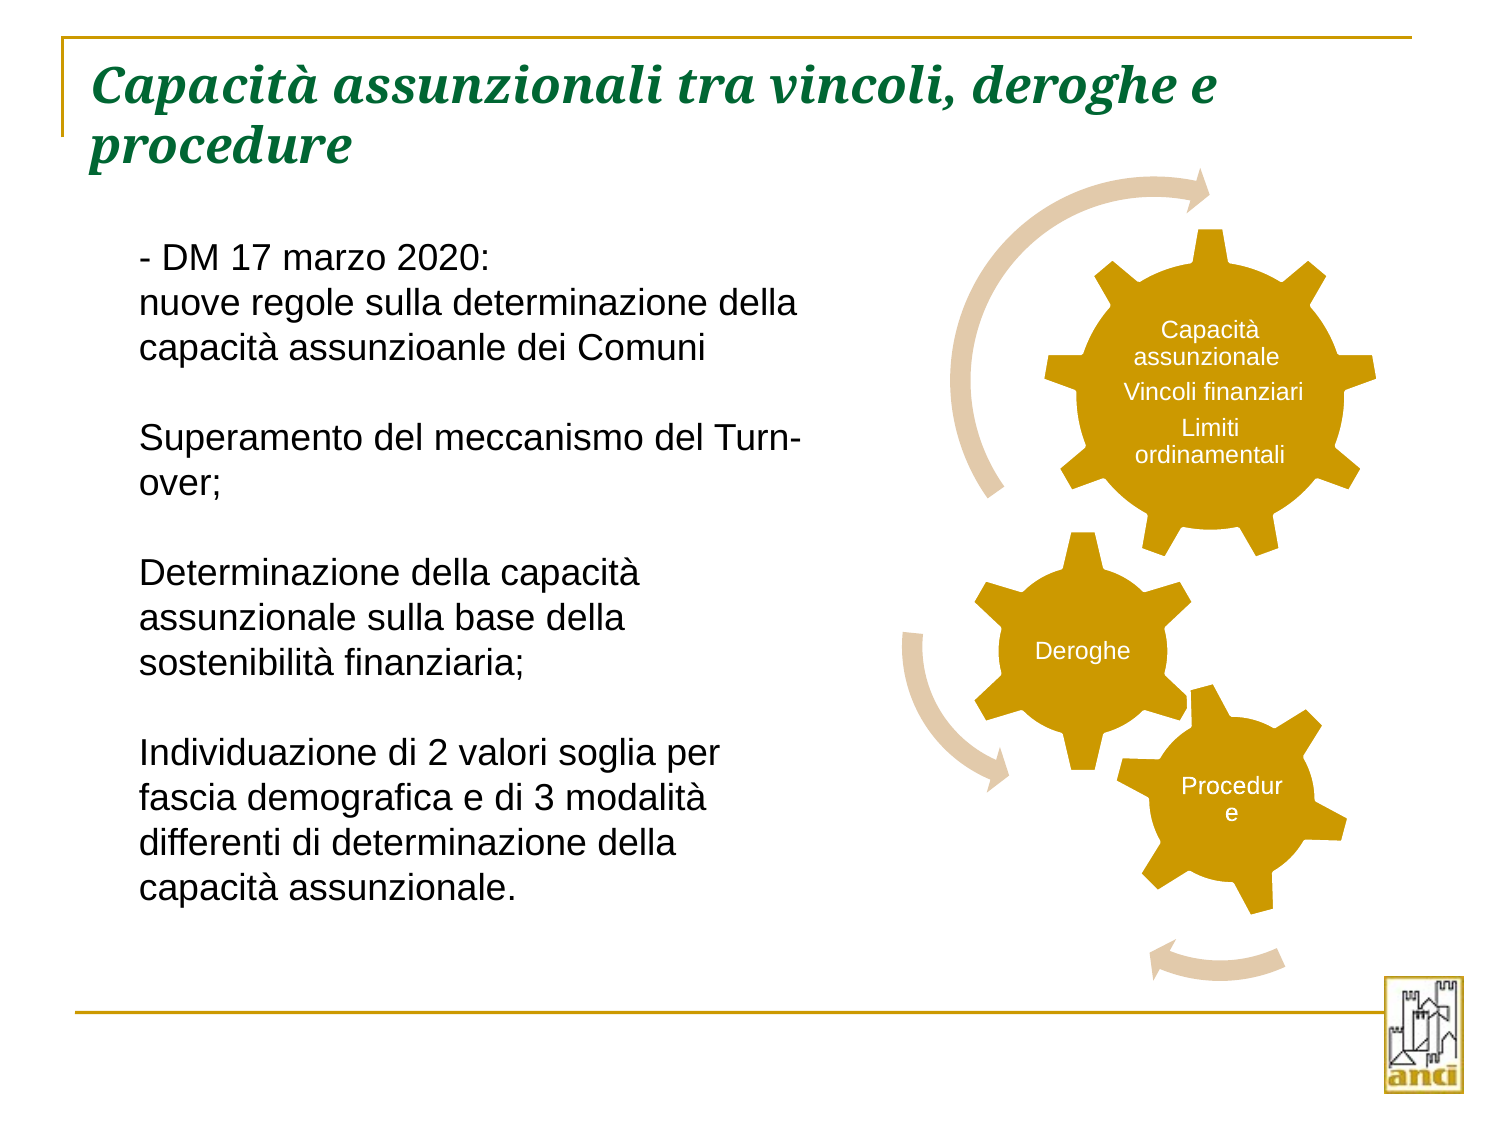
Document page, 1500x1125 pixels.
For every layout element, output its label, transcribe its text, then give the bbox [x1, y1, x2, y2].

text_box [761, 225, 1381, 1077]
picture [1384, 975, 1465, 1095]
title Capacità assunzionali tra vincoli, deroghe e procedure [75, 45, 1425, 138]
text_box - DM 17 marzo 2020: nuove regole sulla determinazione della capacità assunzioanle dei Comuni Superamento del meccanismo del Turn-over; Determinazione della capacità assunzionale sulla base della sostenibilità finanziaria; Individuazione di 2 valori soglia per fascia demografica e di 3 modalità differenti di determinazione della capacità assunzionale. [123, 225, 760, 916]
